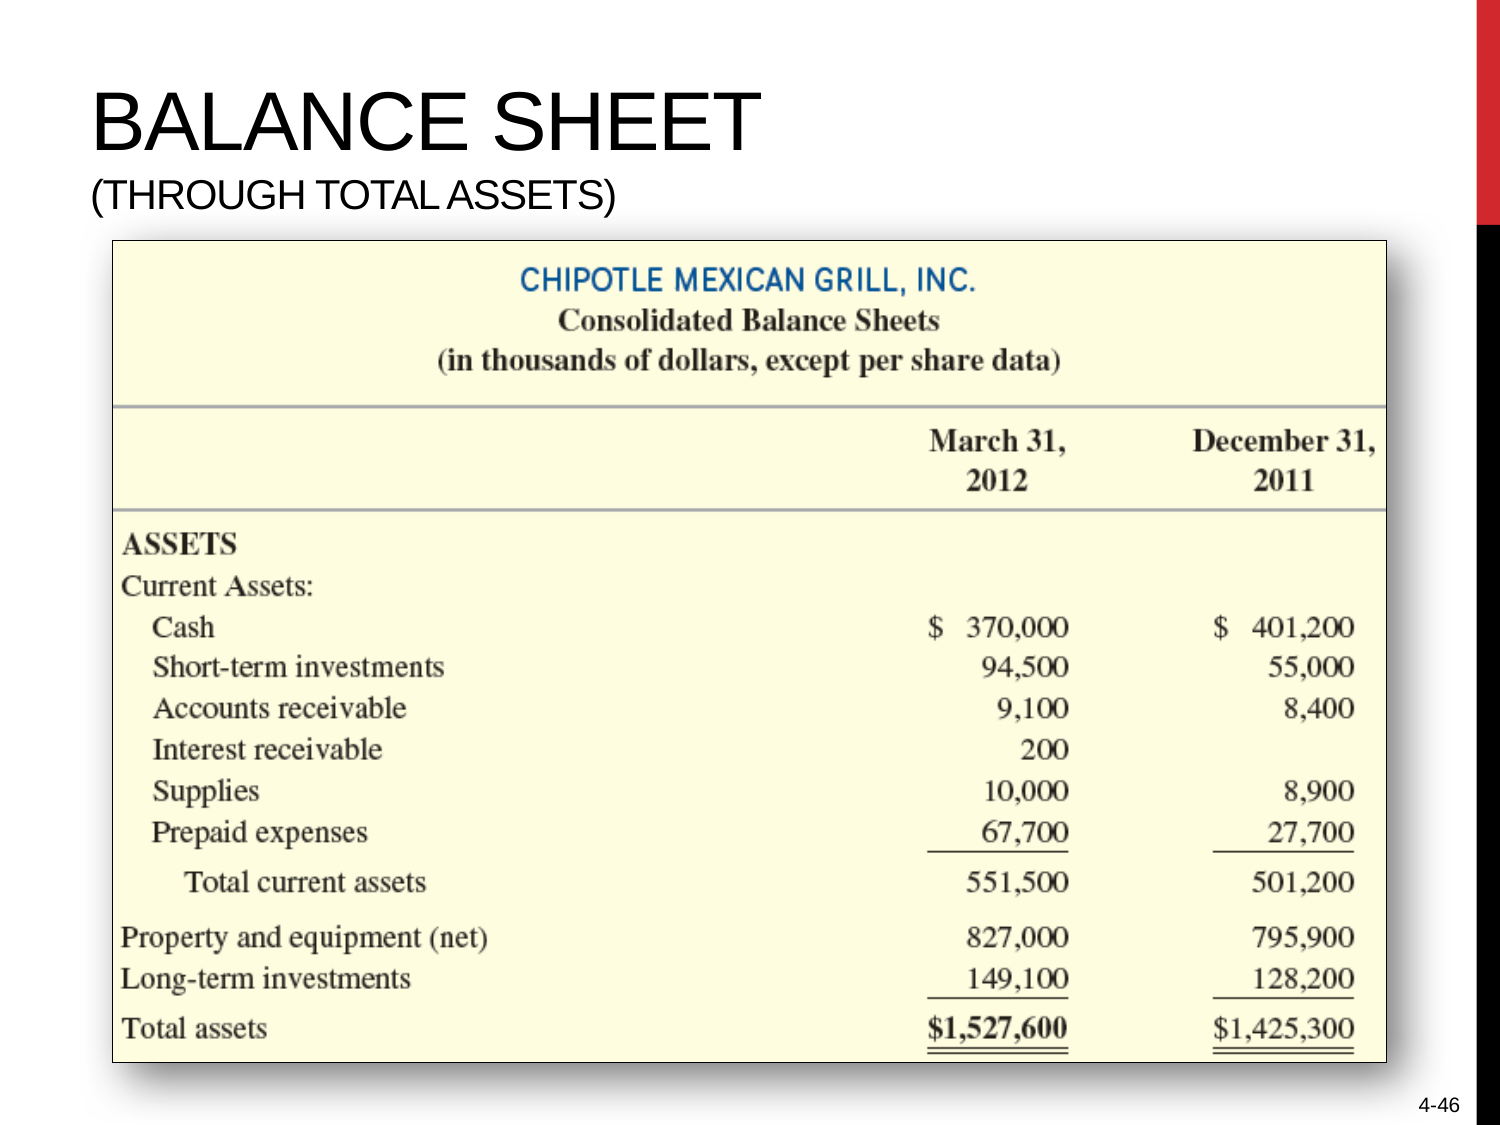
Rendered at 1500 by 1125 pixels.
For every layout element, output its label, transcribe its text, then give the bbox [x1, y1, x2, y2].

text_box 4-46 [1187, 1084, 1475, 1125]
picture [111, 240, 1387, 1063]
title Balance Sheet (through total assets) [75, 0, 1450, 225]
